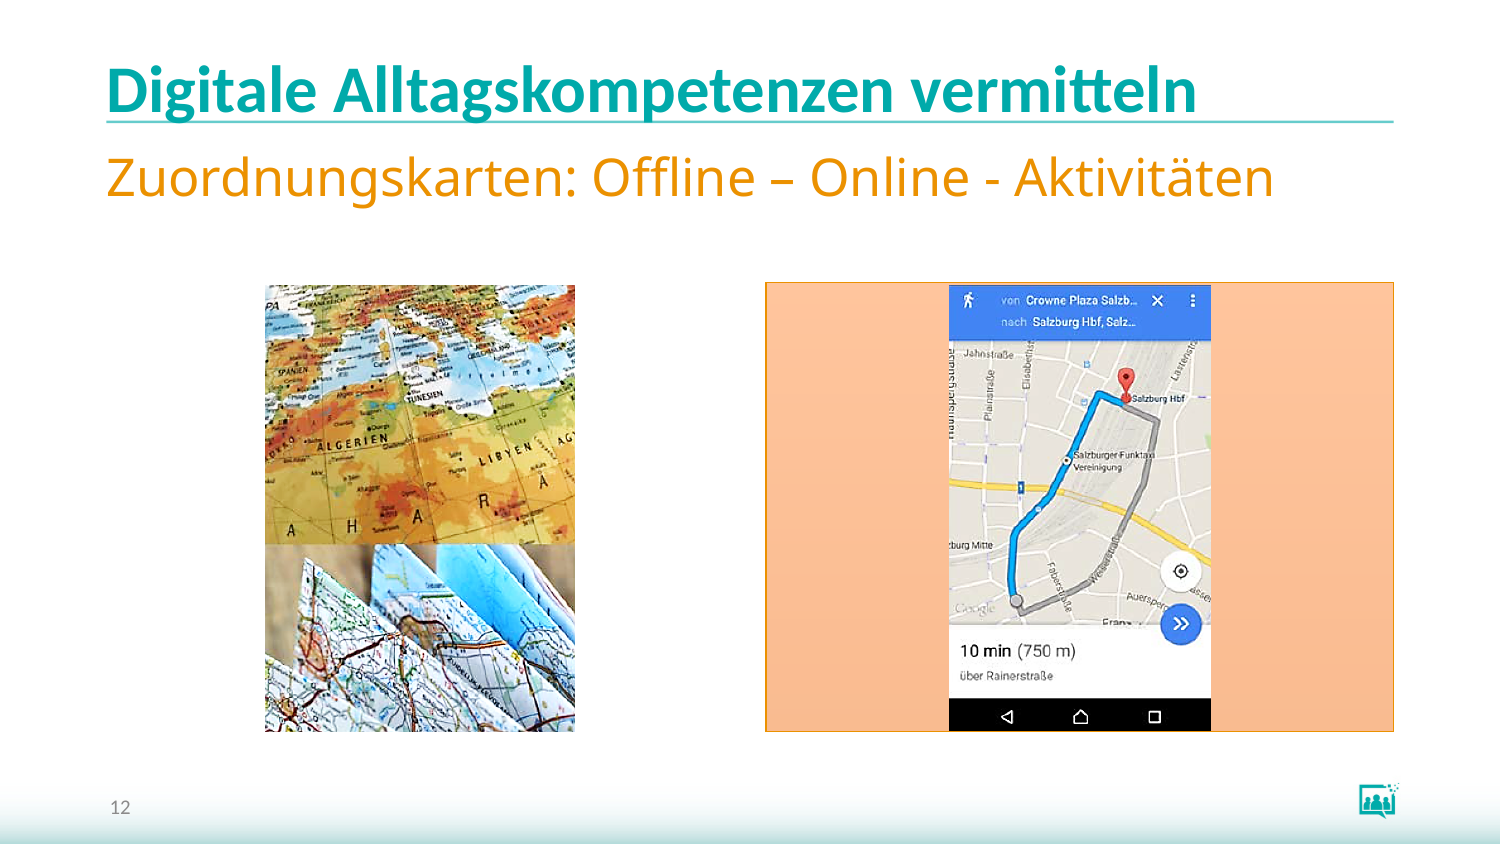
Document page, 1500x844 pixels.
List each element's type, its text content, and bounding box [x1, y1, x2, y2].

picture [0, 0, 1500, 844]
text_box [765, 282, 1394, 732]
slide_number 12 [109, 783, 242, 829]
list Zuordnungskarten: Offline – Online - Aktivitäten [106, 144, 1394, 208]
title Digitale Alltagskompetenzen vermitteln [106, 55, 1394, 128]
